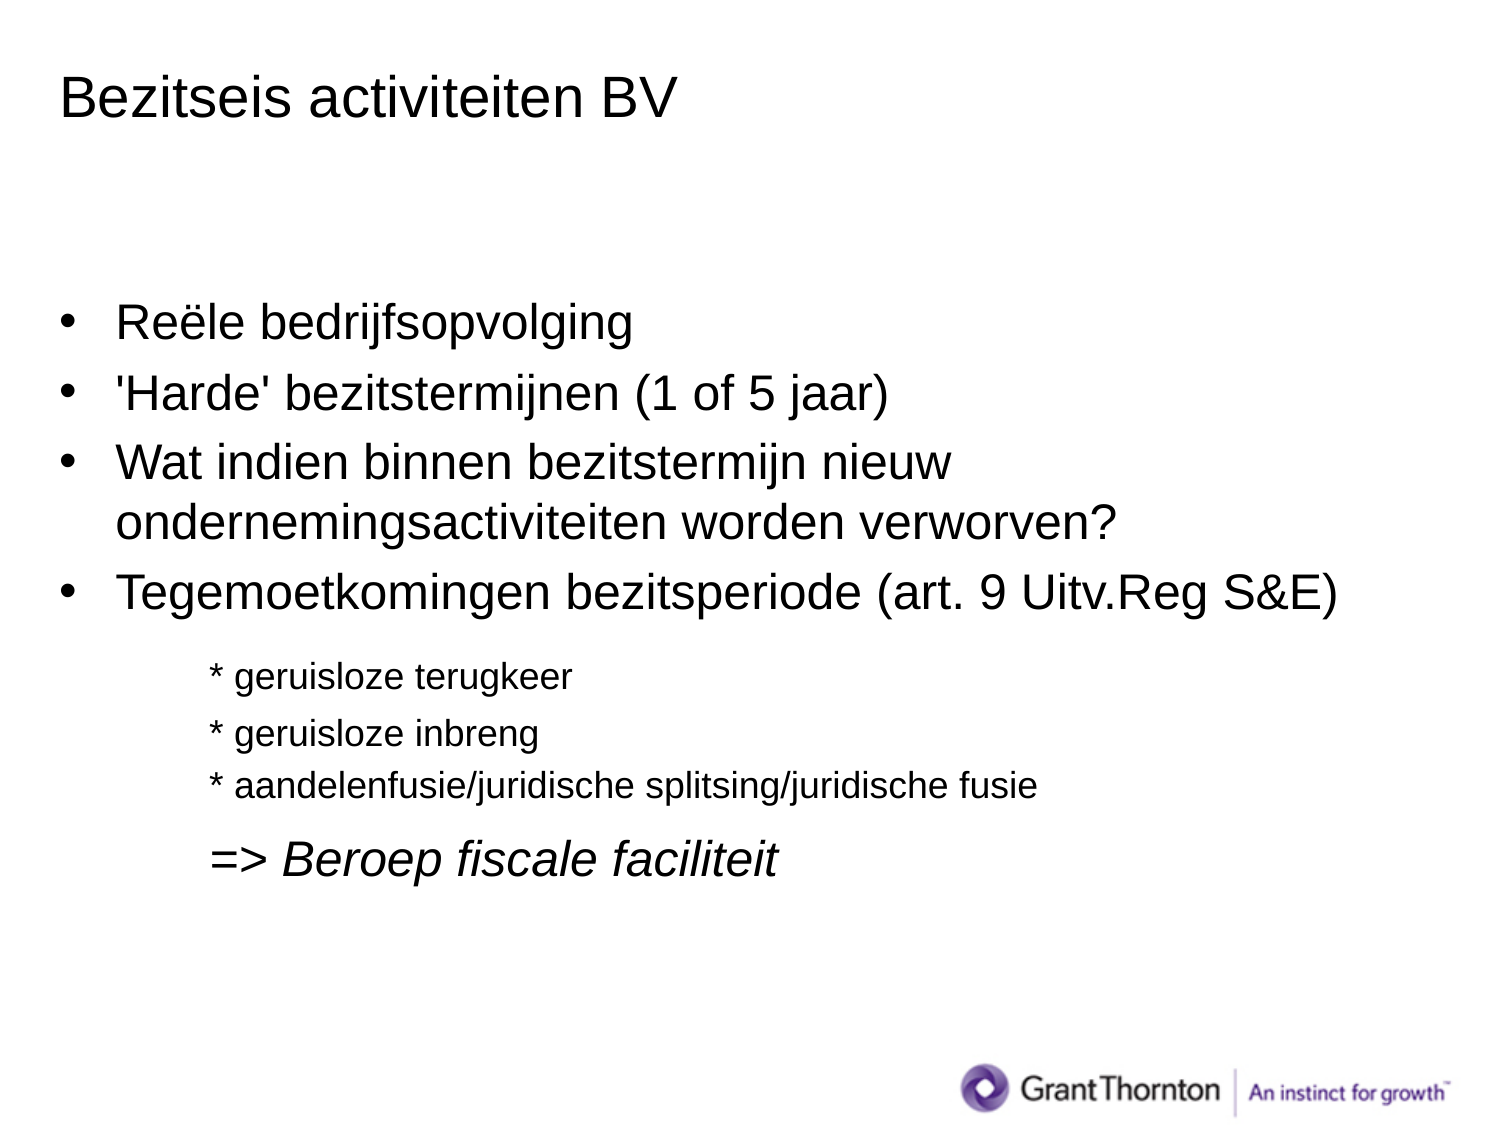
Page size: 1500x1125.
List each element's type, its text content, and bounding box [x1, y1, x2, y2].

list Reële bedrijfsopvolging 'Harde' bezitstermijnen (1 of 5 jaar) Wat indien binnen bezitstermijn nieuw ondernemingsactiviteiten worden verworven? Tegemoetkomingen bezitsperiode (art. 9 Uitv.Reg S&E) * geruisloze terugkeer * geruisloze inbreng * aandelenfusie/juridische splitsing/juridische fusie => Beroep fiscale faciliteit [58, 219, 1442, 1044]
title Bezitseis activiteiten BV [58, 58, 1442, 219]
picture [0, 1053, 1500, 1125]
